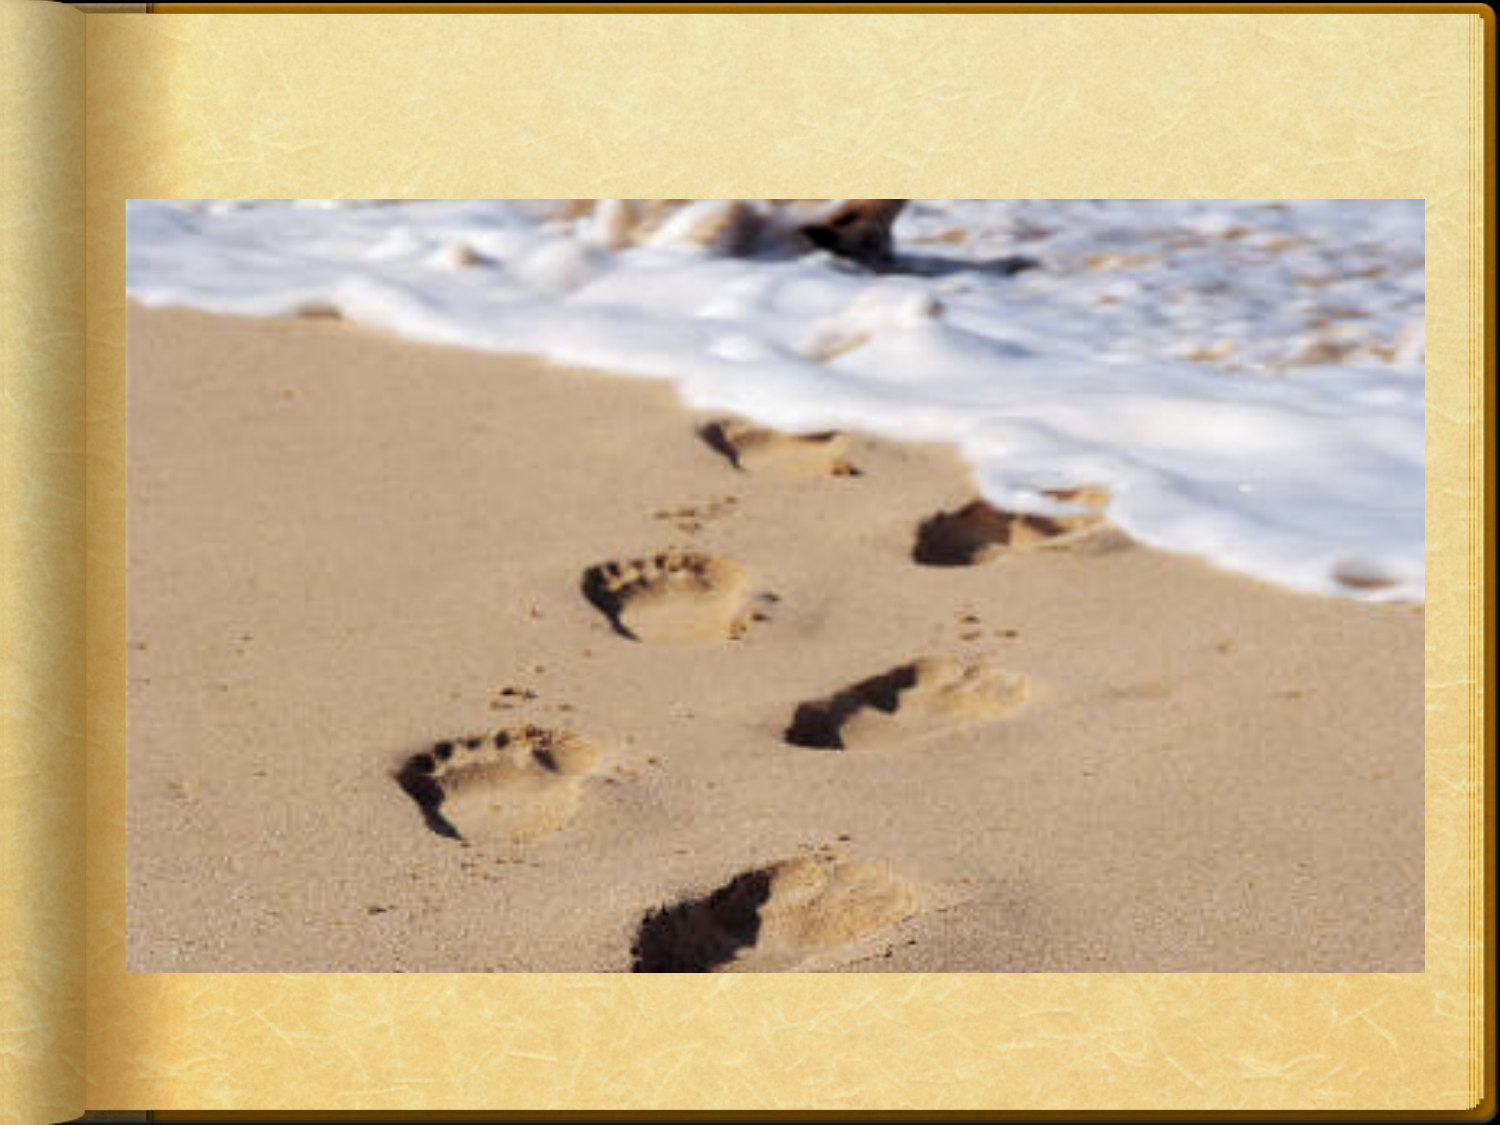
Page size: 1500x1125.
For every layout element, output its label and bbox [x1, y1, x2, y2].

picture [0, 0, 1500, 1125]
list [124, 198, 1426, 973]
